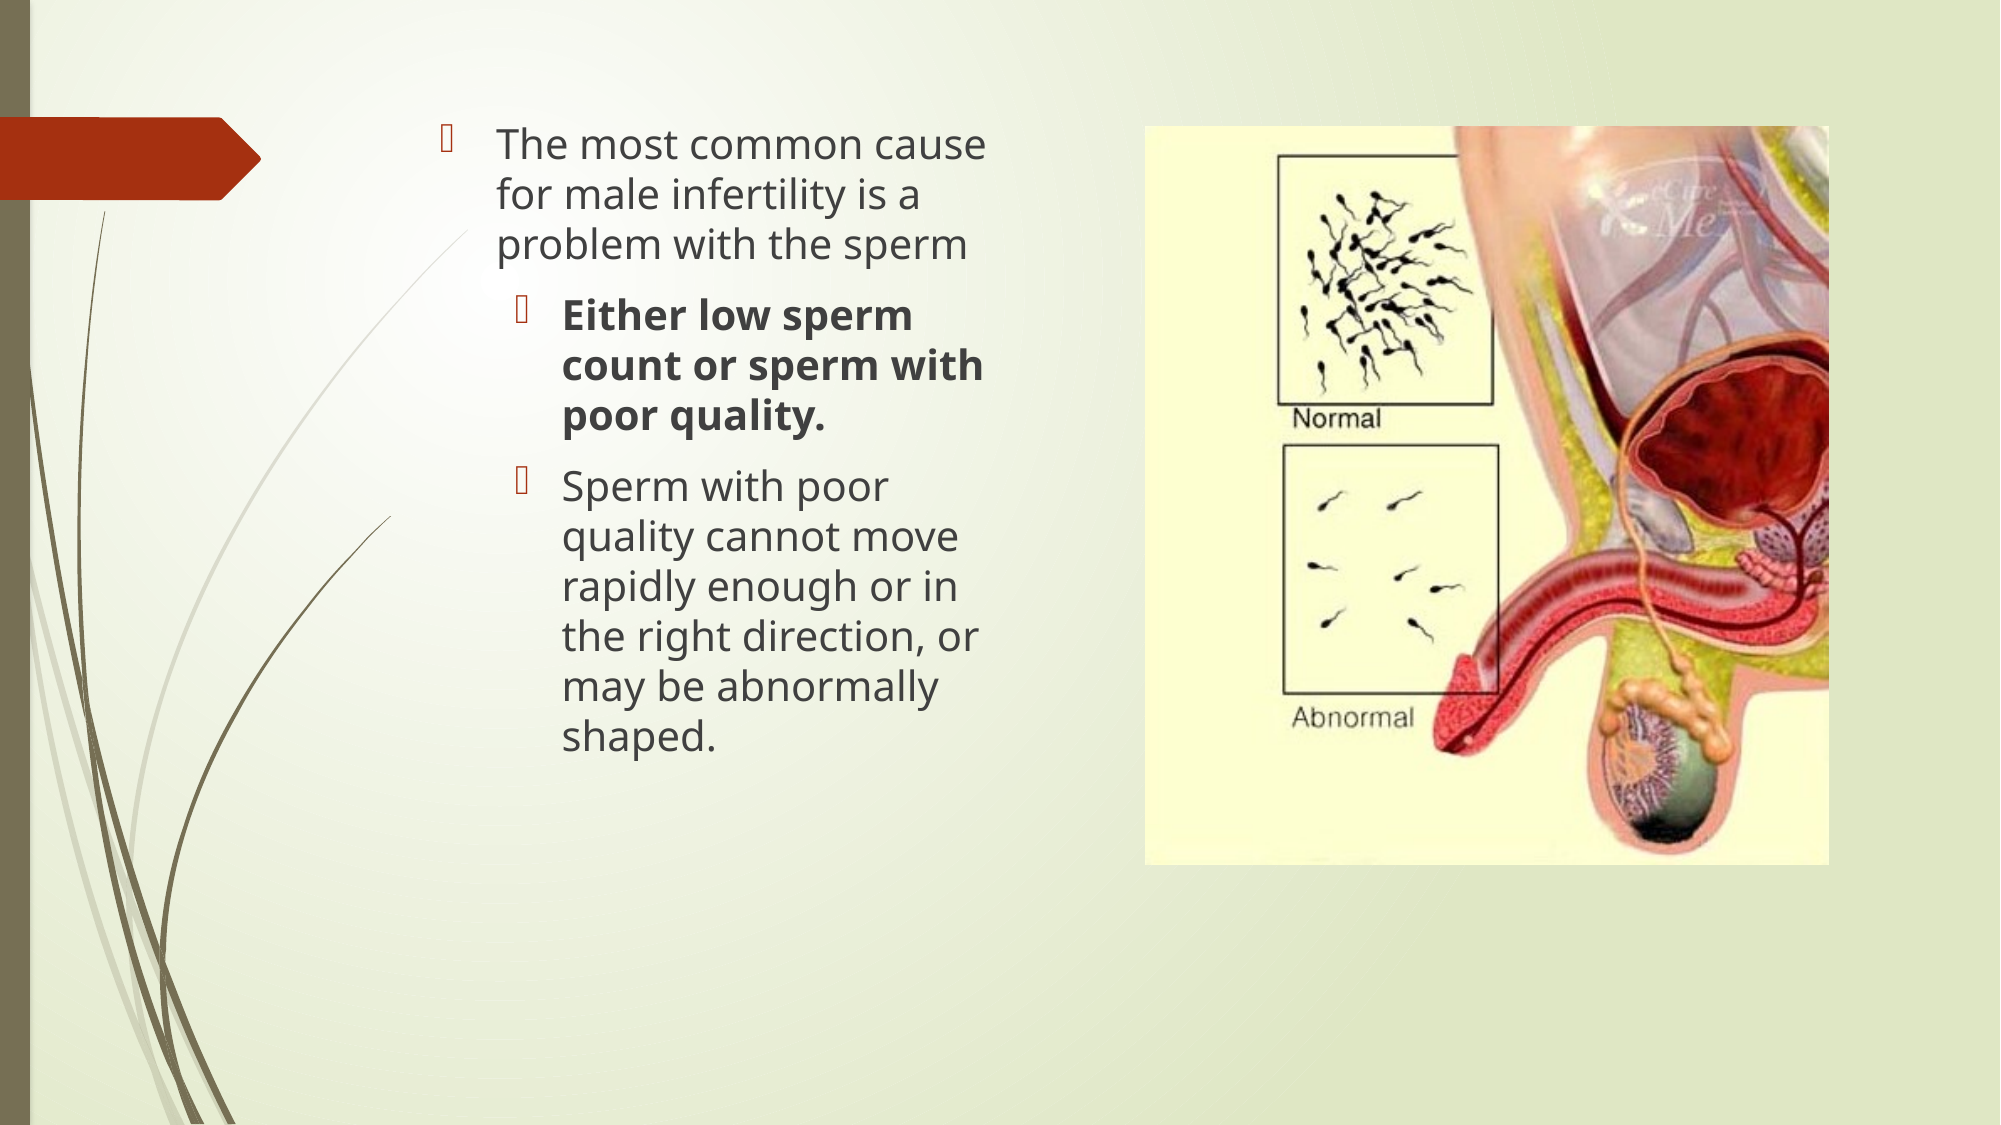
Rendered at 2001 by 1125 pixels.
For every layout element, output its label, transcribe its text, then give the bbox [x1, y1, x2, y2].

list The most common cause for male infertility is a problem with the sperm Either low sperm count or sperm with poor quality. Sperm with poor quality cannot move rapidly enough or in the right direction, or may be abnormally shaped. [424, 110, 1022, 970]
picture [1144, 125, 1829, 865]
